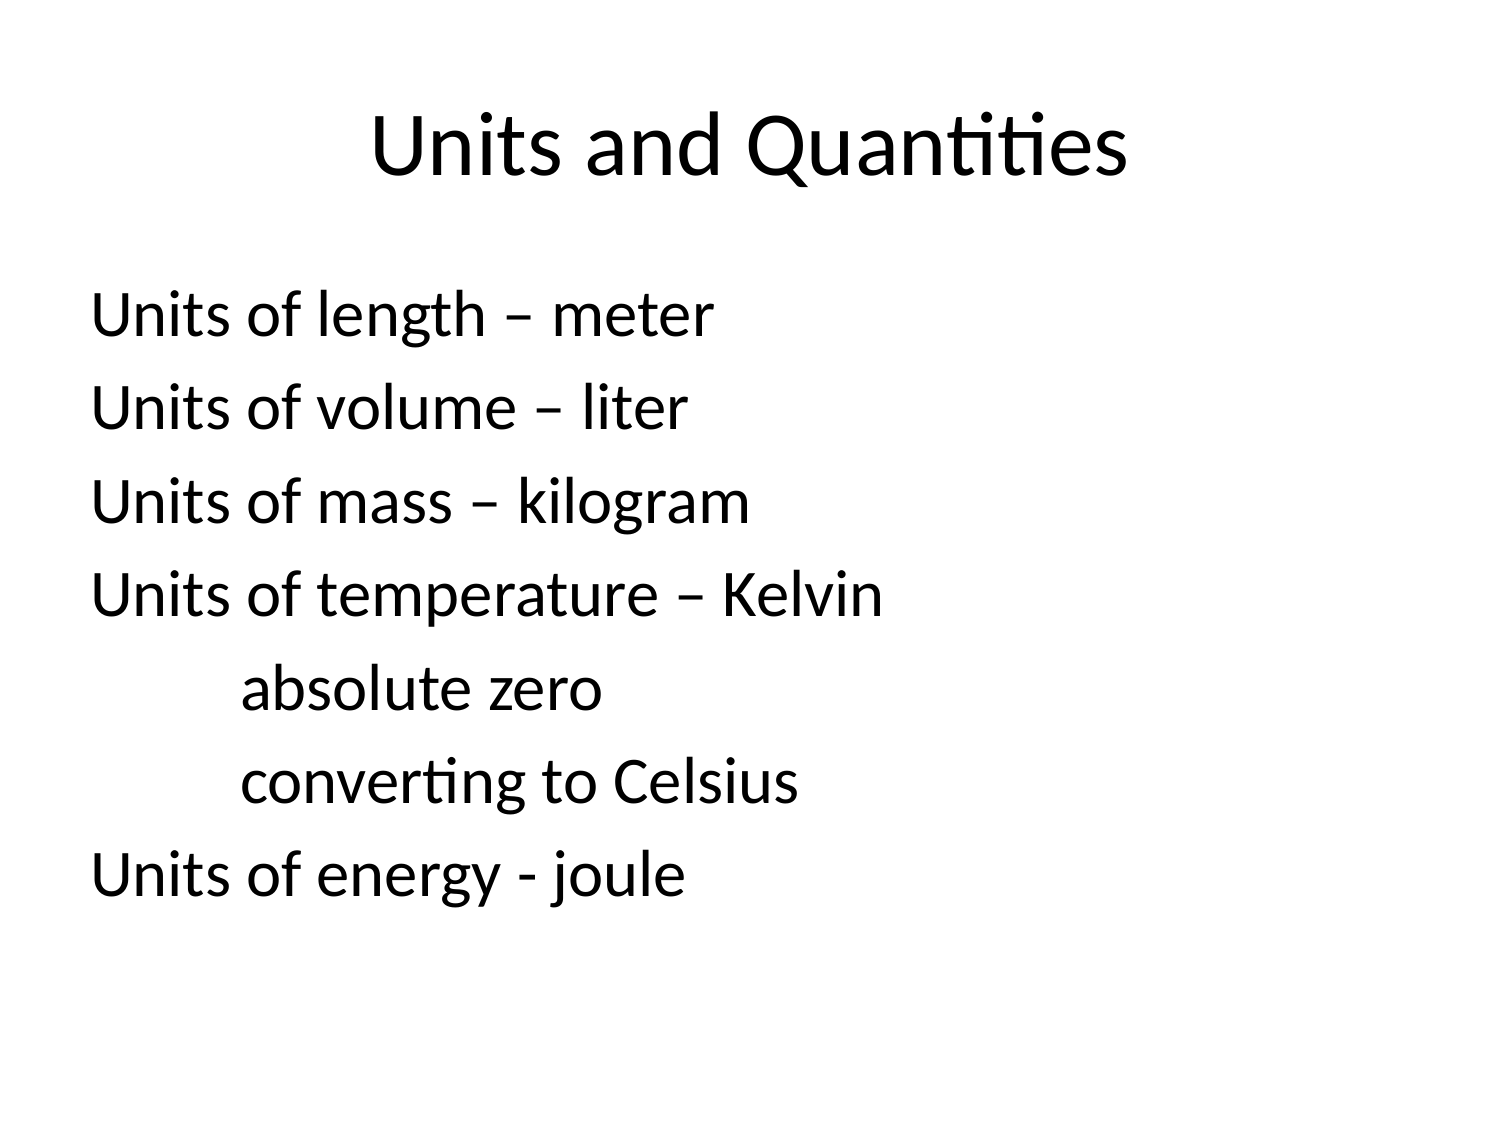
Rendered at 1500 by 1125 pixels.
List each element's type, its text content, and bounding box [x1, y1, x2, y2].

title Units and Quantities [75, 45, 1425, 233]
list Units of length – meter Units of volume – liter Units of mass – kilogram Units of temperature – Kelvin absolute zero converting to Celsius Units of energy - joule [75, 262, 1425, 1005]
